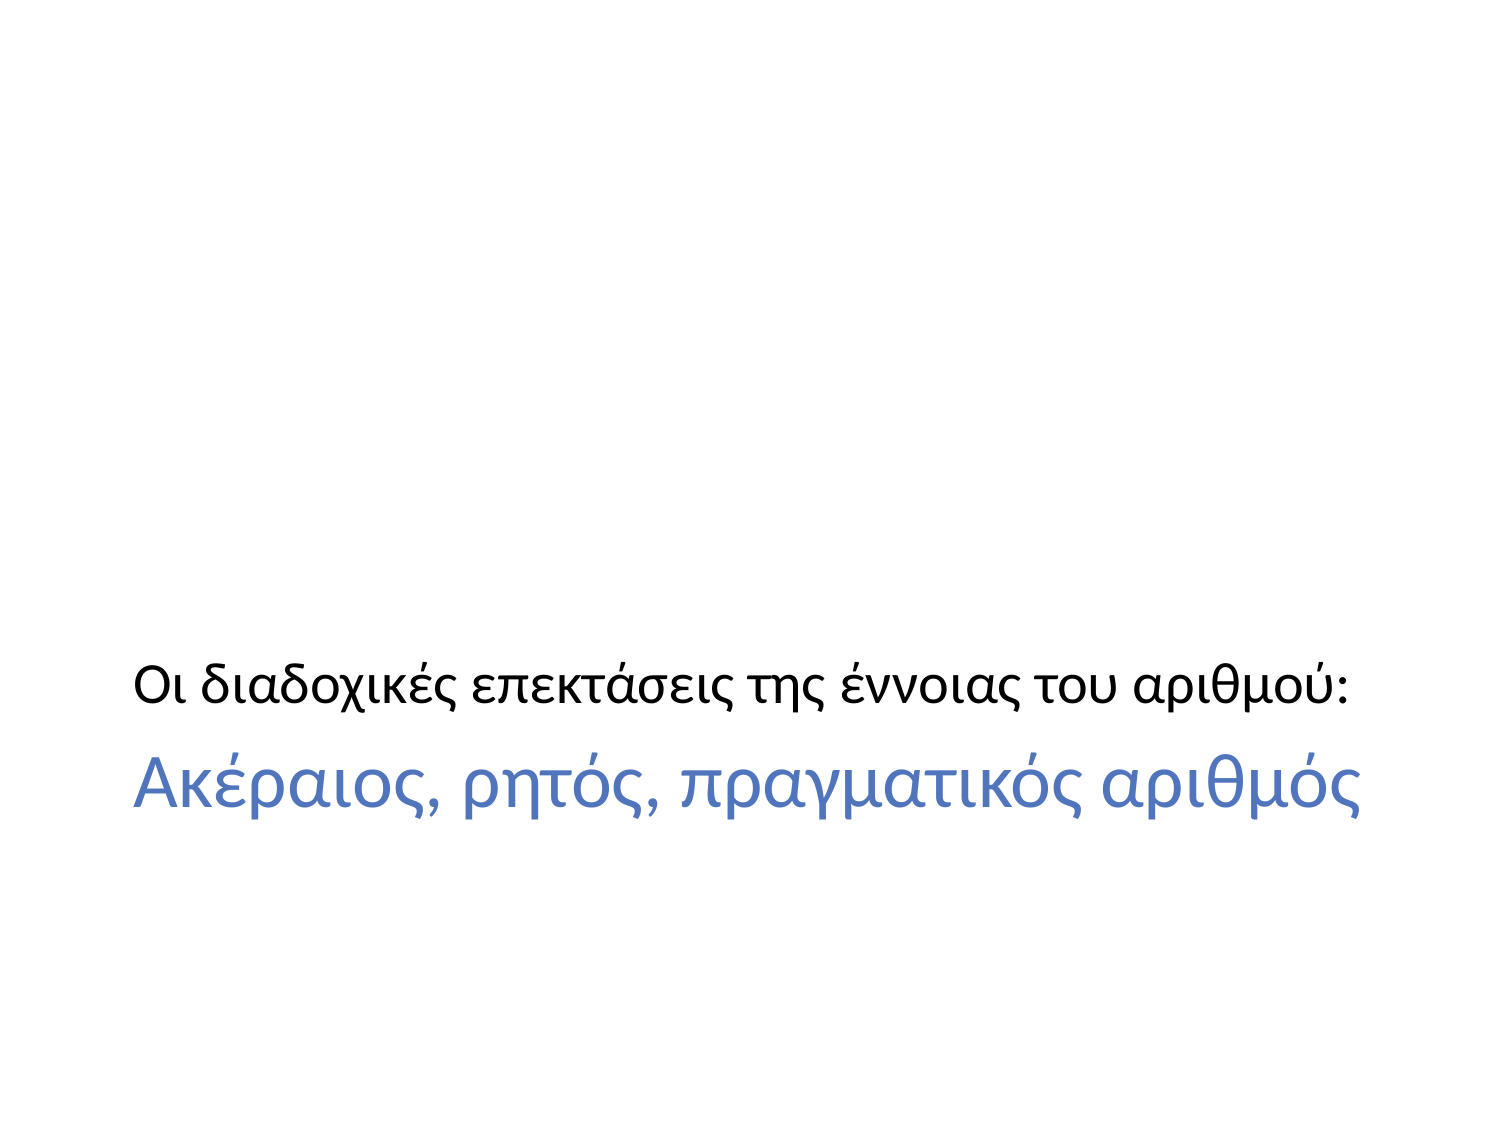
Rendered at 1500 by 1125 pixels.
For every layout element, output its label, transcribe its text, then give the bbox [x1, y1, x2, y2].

title Ακέραιος, ρητός, πραγματικός αριθμός [118, 723, 1394, 947]
list Oι διαδοχικές επεκτάσεις της έννοιας του αριθμού: [118, 476, 1394, 723]
